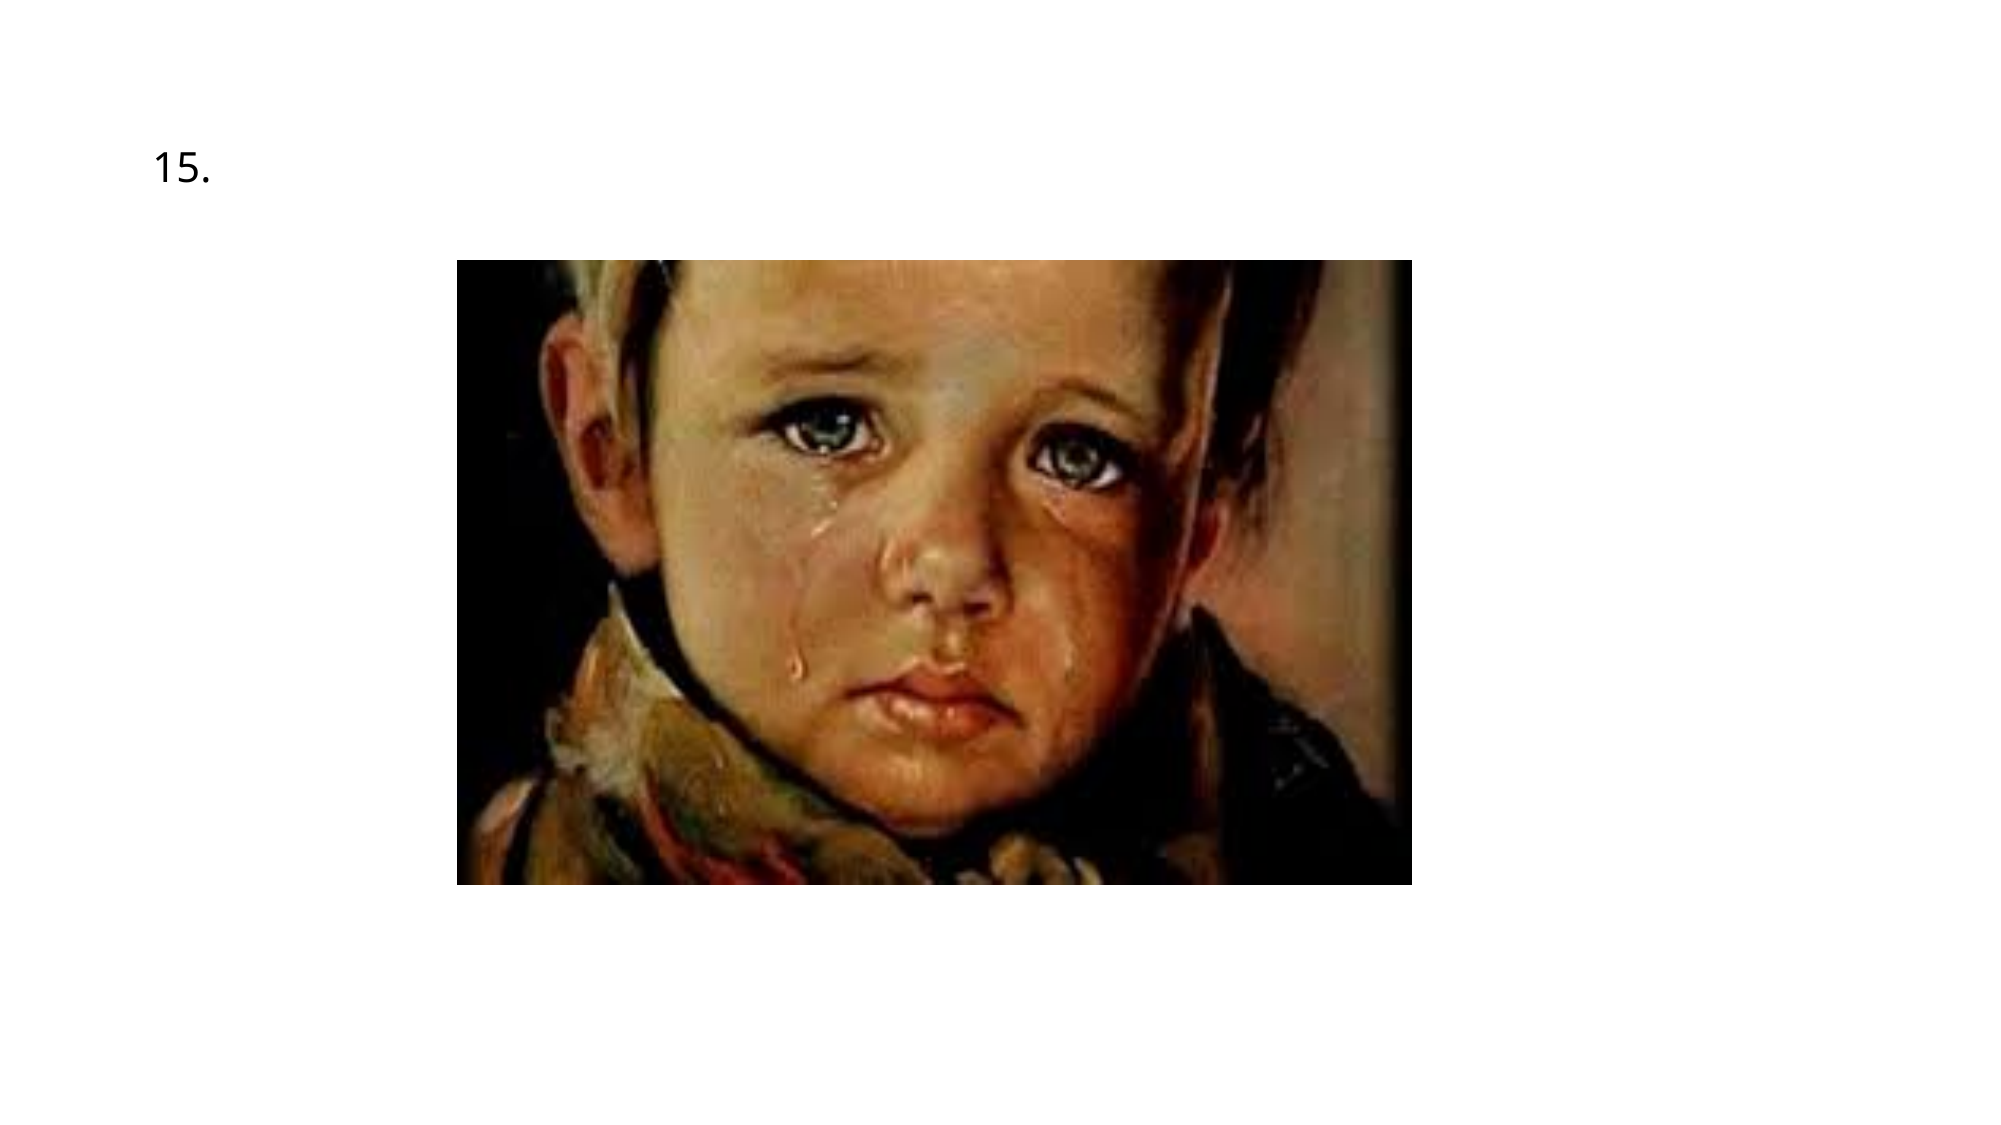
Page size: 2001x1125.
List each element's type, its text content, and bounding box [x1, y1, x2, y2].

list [456, 260, 1412, 885]
title 15. [137, 59, 1863, 278]
